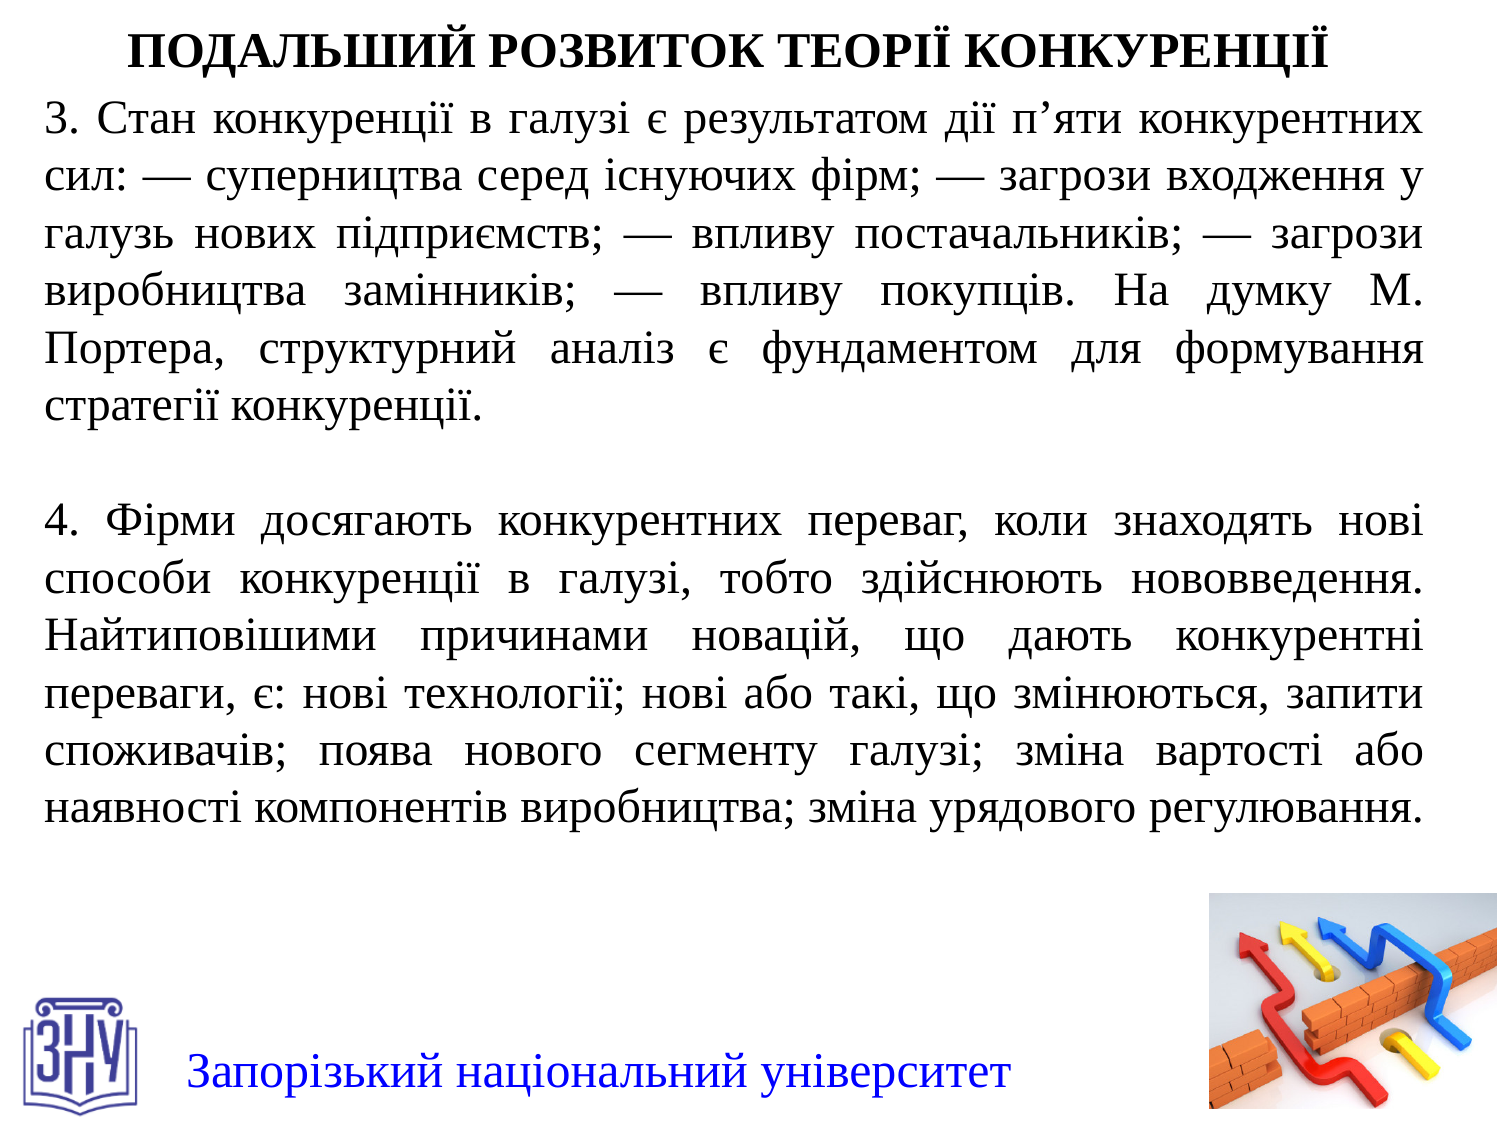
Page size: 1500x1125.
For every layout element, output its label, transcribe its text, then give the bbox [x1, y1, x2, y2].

text_box 3. Стан конкуренції в галузі є результатом дії п’яти конкурентних сил: ― суперництва серед існуючих фірм; ― загрози входження у галузь нових підприємств; ― впливу постачальників; ― загрози виробництва замінників; ― впливу покупців. На думку М. Портера, структурний аналіз є фундаментом для формування стратегії конкуренції. 4. Фірми досягають конкурентних переваг, коли знаходять нові способи конкуренції в галузі, тобто здійснюють нововведення. Найтиповішими причинами новацій, що дають конкурентні переваги, є: нові технології; нові або такі, що змінюються, запити споживачів; поява нового сегменту галузі; зміна вартості або наявності компонентів виробництва; зміна урядового регулювання. [29, 78, 1441, 840]
list ПОДАЛЬШИЙ РОЗВИТОК ТЕОРІЇ КОНКУРЕНЦІЇ [29, 0, 1441, 78]
picture [1209, 893, 1497, 1109]
text_box Запорізький національний університет [171, 1030, 1209, 1106]
picture [17, 988, 146, 1123]
